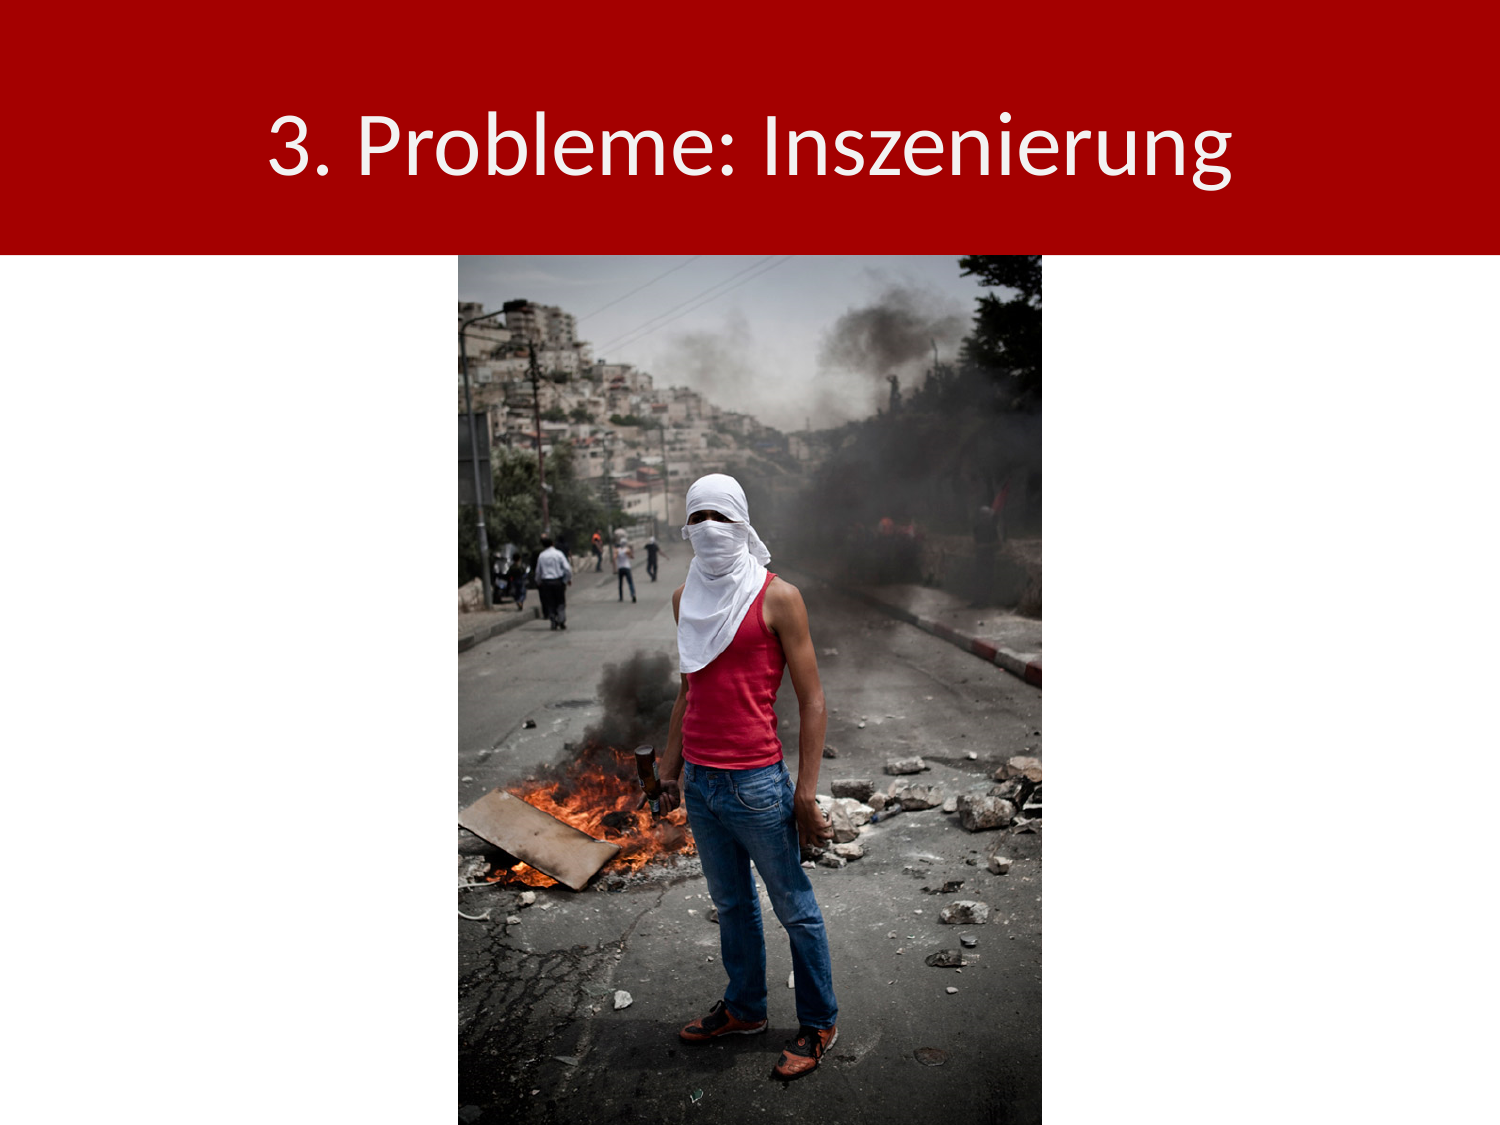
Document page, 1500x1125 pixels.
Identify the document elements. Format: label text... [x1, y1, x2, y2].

title 3. Probleme: Inszenierung [75, 45, 1425, 233]
text_box [0, 0, 1500, 257]
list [458, 255, 1042, 1125]
